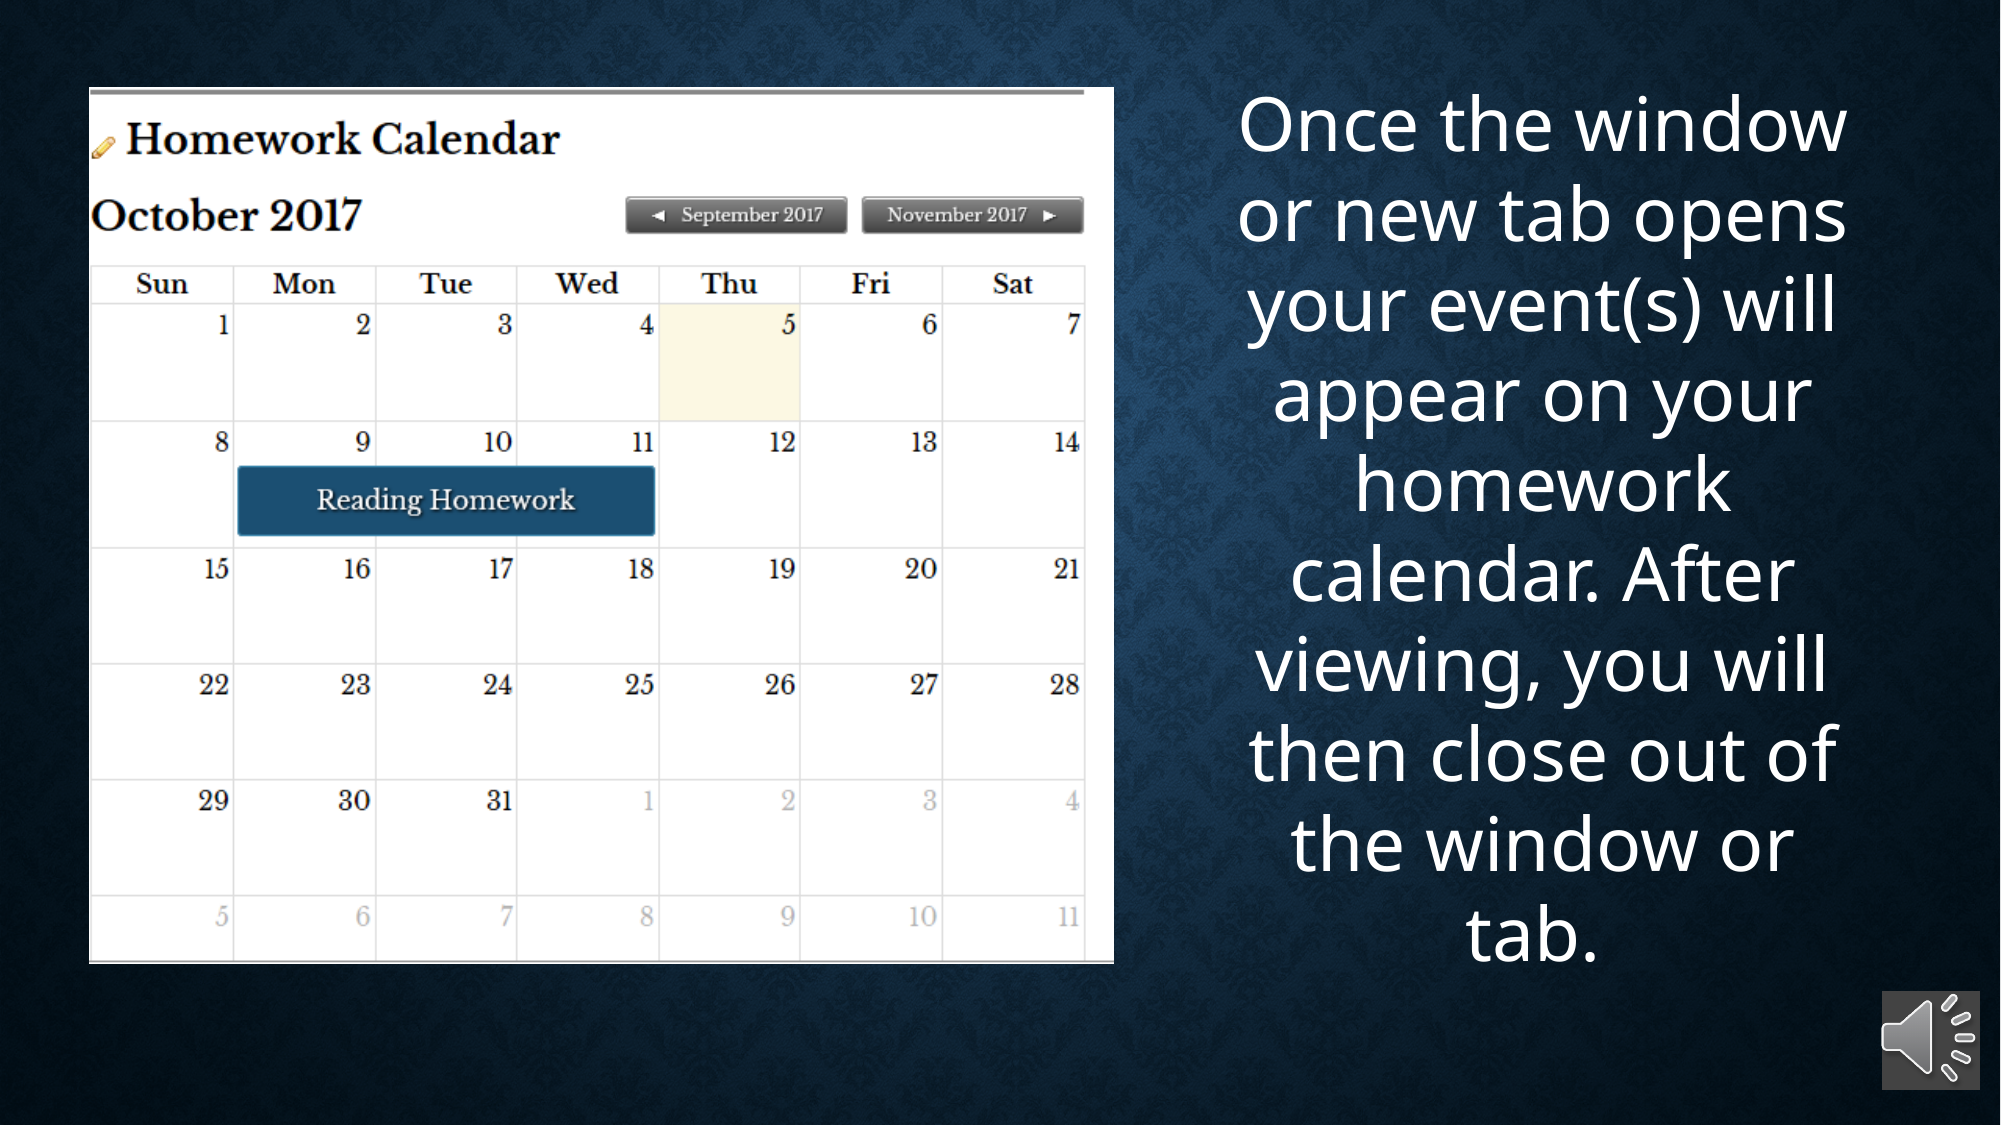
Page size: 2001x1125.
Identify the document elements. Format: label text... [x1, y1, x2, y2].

picture [1880, 990, 1982, 1092]
text_box Once the window or new tab opens your event(s) will appear on your homework calendar. After viewing, you will then close out of the window or tab. [1204, 68, 1882, 984]
picture [89, 87, 1114, 964]
